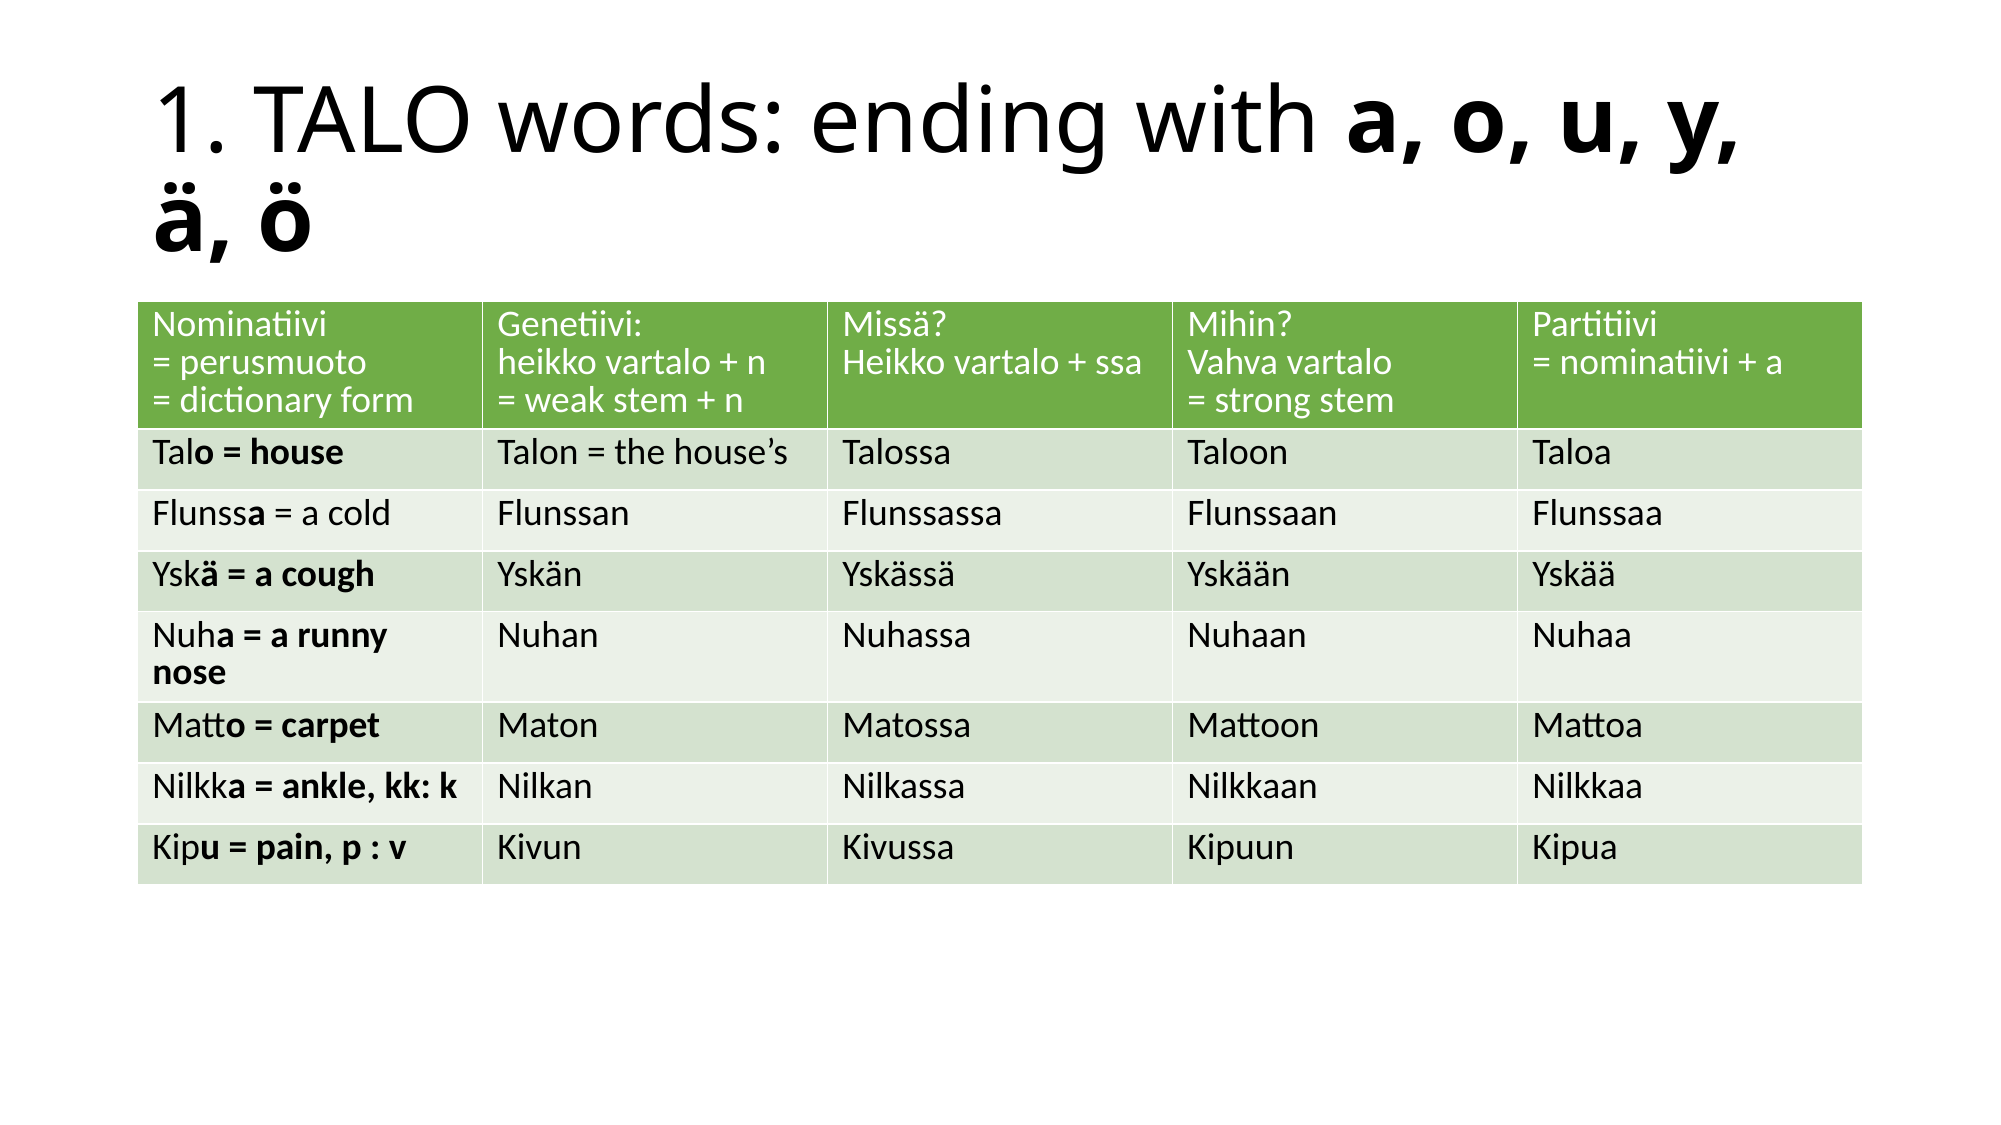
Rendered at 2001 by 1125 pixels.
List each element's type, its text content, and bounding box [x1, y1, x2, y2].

table_cell Yskää [1518, 552, 1862, 611]
table_cell Nuhaan [1173, 612, 1517, 701]
table_cell Talo = house [138, 430, 482, 489]
table_cell Flunssaan [1173, 491, 1517, 550]
table_header Genetiivi: heikko vartalo + n = weak stem + n [483, 302, 827, 428]
table_cell Flunssa = a cold [138, 491, 482, 550]
table_cell Kivussa [828, 825, 1172, 884]
table_cell Mattoon [1173, 703, 1517, 762]
table_cell Kivun [483, 825, 827, 884]
table_cell Talon = the house’s [483, 430, 827, 489]
title 1. TALO words: ending with a, o, u, y, ä, ö [137, 63, 1863, 282]
table_header Mihin? Vahva vartalo = strong stem [1173, 302, 1517, 428]
table_cell Nilkka = ankle, kk: k [138, 764, 482, 823]
table_cell Yskässä [828, 552, 1172, 611]
table_header Nominatiivi = perusmuoto = dictionary form [138, 302, 482, 428]
table_cell Flunssassa [828, 491, 1172, 550]
table_cell Talossa [828, 430, 1172, 489]
table_cell Maton [483, 703, 827, 762]
table_cell Taloa [1518, 430, 1862, 489]
table_cell Nilkassa [828, 764, 1172, 823]
table_cell Mattoa [1518, 703, 1862, 762]
table_cell Yskä = a cough [138, 552, 482, 611]
table_header Partitiivi = nominatiivi + a [1518, 302, 1862, 428]
table_cell Nilkkaan [1173, 764, 1517, 823]
table_cell Nuhan [483, 612, 827, 701]
table_cell Nilkkaa [1518, 764, 1862, 823]
table_cell Kipua [1518, 825, 1862, 884]
table_cell Yskään [1173, 552, 1517, 611]
table_cell Matossa [828, 703, 1172, 762]
table_cell Taloon [1173, 430, 1517, 489]
table_cell Nuha = a runny nose [138, 612, 482, 701]
table_cell Matto = carpet [138, 703, 482, 762]
table_cell Flunssan [483, 491, 827, 550]
table_cell Kipu = pain, p : v [138, 825, 482, 884]
table_cell Yskän [483, 552, 827, 611]
table_cell Kipuun [1173, 825, 1517, 884]
table_header Missä? Heikko vartalo + ssa [828, 302, 1172, 428]
table_cell Nuhaa [1518, 612, 1862, 701]
table_cell Nuhassa [828, 612, 1172, 701]
table_cell Flunssaa [1518, 491, 1862, 550]
table_cell Nilkan [483, 764, 827, 823]
